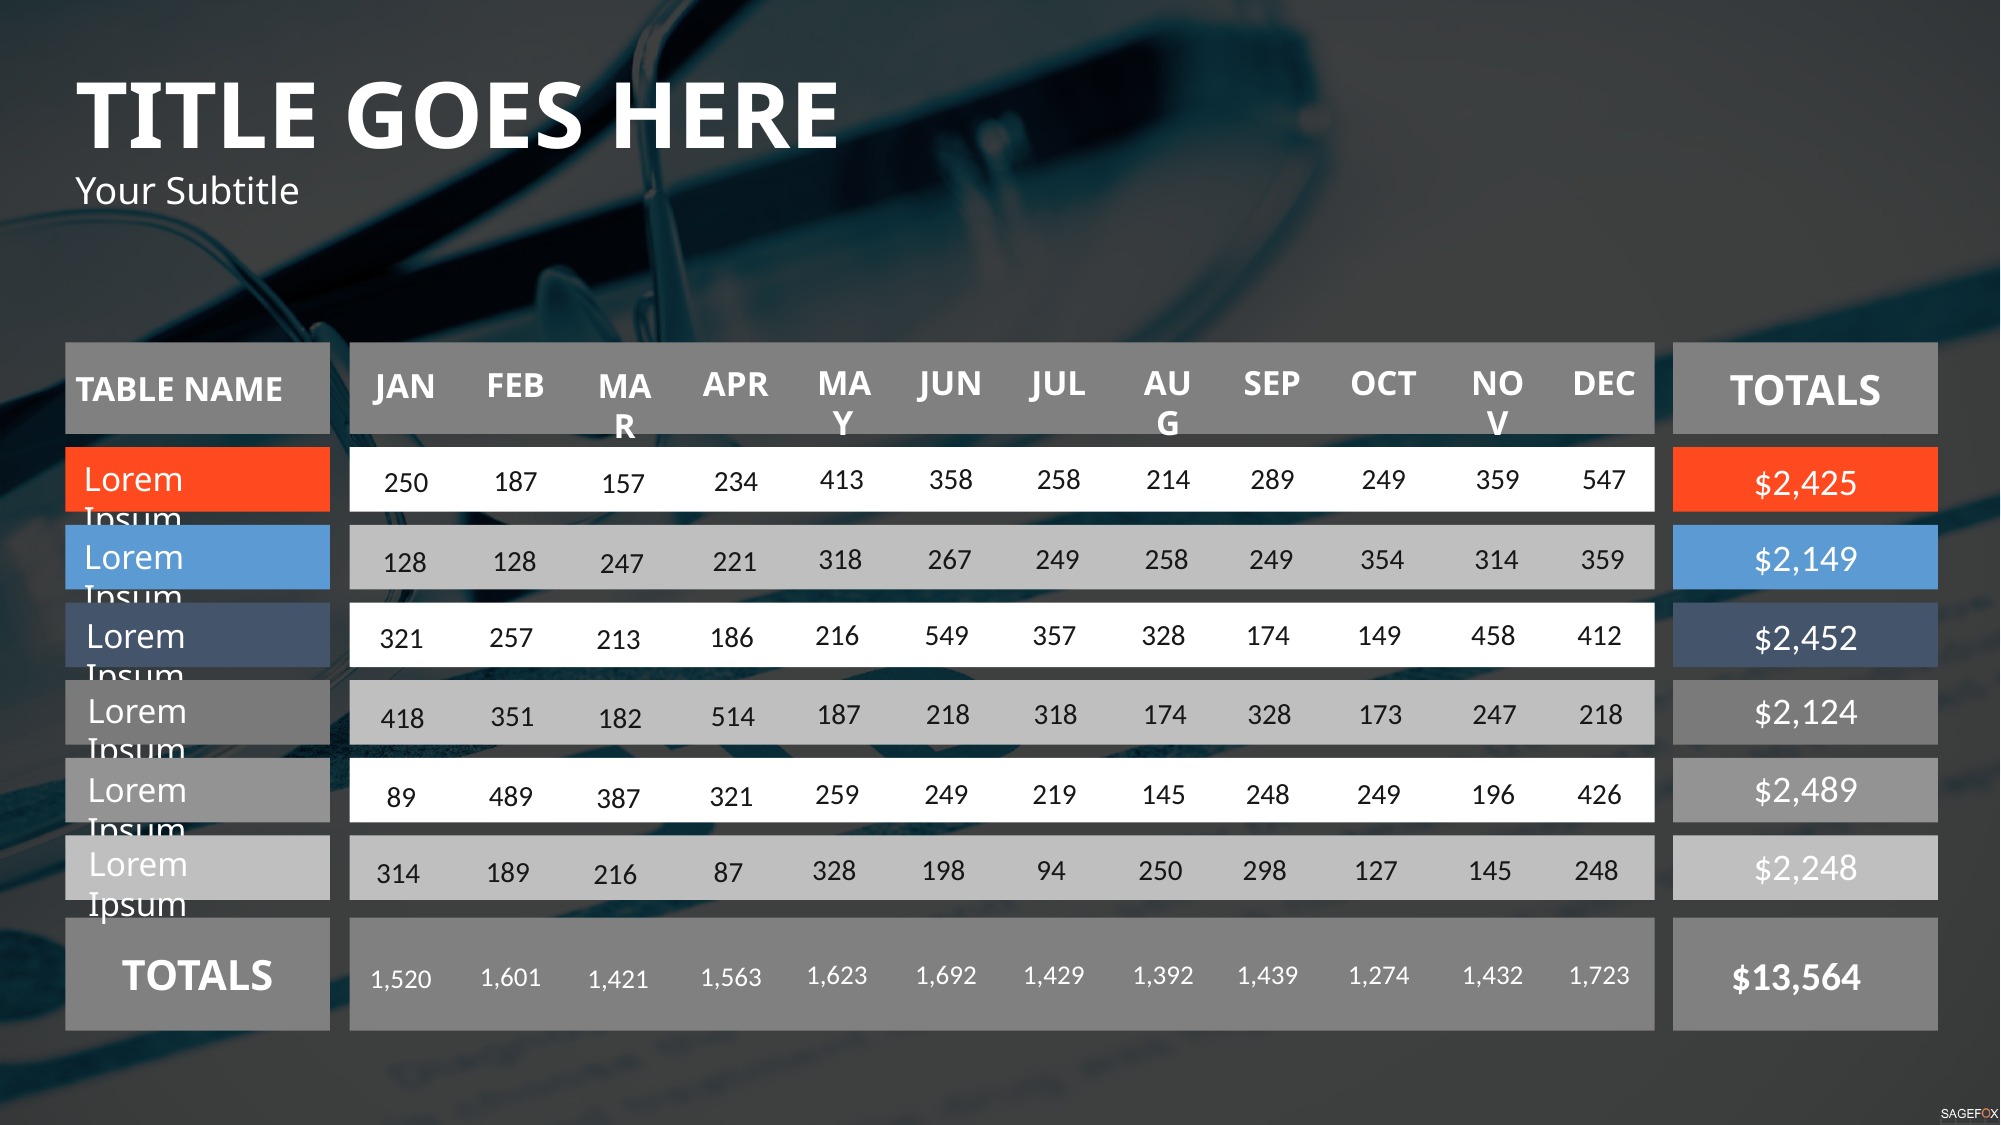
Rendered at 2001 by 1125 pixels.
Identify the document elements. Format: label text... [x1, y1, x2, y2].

text_box 248 [1547, 843, 1646, 894]
text_box 418 [354, 691, 452, 742]
text_box 549 [897, 608, 996, 659]
text_box 186 [682, 610, 781, 661]
text_box 145 [1114, 767, 1213, 818]
text_box 196 [1444, 767, 1542, 818]
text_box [65, 917, 330, 1031]
text_box 1,601 [454, 952, 567, 1000]
text_box 149 [1330, 608, 1428, 659]
text_box 87 [679, 845, 778, 896]
text_box [349, 341, 1656, 435]
text_box SEP [1223, 354, 1322, 410]
text_box 1,421 [562, 954, 675, 1002]
text_box 547 [1555, 453, 1653, 503]
text_box [1672, 679, 1939, 746]
text_box 354 [1333, 532, 1431, 583]
text_box 250 [1111, 843, 1210, 894]
text_box 89 [352, 771, 451, 821]
text_box 413 [793, 453, 891, 503]
text_box 1,563 [675, 952, 787, 1000]
text_box 198 [894, 843, 993, 894]
text_box 174 [1116, 688, 1214, 738]
text_box 298 [1216, 843, 1314, 894]
text_box 1,623 [780, 950, 890, 998]
text_box MAY [792, 354, 894, 449]
text_box 258 [1010, 453, 1108, 503]
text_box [65, 757, 330, 823]
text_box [65, 835, 330, 900]
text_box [65, 602, 330, 668]
text_box 314 [349, 847, 447, 897]
text_box [349, 679, 1656, 746]
text_box [349, 834, 1656, 901]
text_box 1,520 [345, 953, 457, 1001]
text_box 187 [467, 455, 565, 505]
text_box [1672, 446, 1939, 513]
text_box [65, 447, 330, 512]
text_box 219 [1005, 767, 1104, 818]
text_box 249 [1222, 532, 1320, 583]
text_box 249 [1008, 532, 1107, 583]
text_box 458 [1444, 608, 1542, 659]
text_box [349, 524, 1656, 590]
text_box JUL [1010, 354, 1108, 410]
text_box 357 [1005, 608, 1104, 659]
text_box 157 [574, 456, 672, 507]
text_box FEB [466, 356, 565, 412]
text_box [1672, 341, 1939, 435]
text_box 1,439 [1211, 950, 1322, 998]
text_box 1,723 [1543, 950, 1656, 998]
text_box [349, 602, 1656, 668]
text_box [1672, 917, 1939, 1032]
text_box 1,274 [1322, 950, 1435, 998]
text_box 259 [788, 767, 886, 818]
text_box 1,692 [890, 950, 997, 998]
text_box 328 [1220, 688, 1319, 738]
text_box [1672, 757, 1939, 823]
text_box 214 [1119, 453, 1217, 503]
text_box NOV [1448, 354, 1547, 449]
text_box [65, 524, 330, 590]
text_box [65, 680, 330, 745]
text_box $2,124 [1721, 679, 1890, 740]
text_box 318 [791, 532, 890, 583]
text_box 218 [1552, 688, 1650, 738]
text_box 213 [569, 612, 668, 663]
text_box 351 [463, 690, 562, 740]
text_box 1,392 [1107, 950, 1211, 998]
text_box 387 [569, 771, 668, 822]
text_box TITLE GOES HERE Your Subtitle [60, 49, 1036, 220]
text_box 218 [899, 688, 997, 738]
text_box $2,489 [1721, 757, 1890, 818]
text_box 426 [1550, 767, 1649, 818]
text_box AUG [1119, 354, 1217, 449]
text_box 127 [1327, 843, 1425, 894]
text_box JAN [357, 357, 455, 413]
text_box TOTALS [1712, 356, 1899, 421]
text_box 216 [788, 608, 887, 659]
text_box 189 [459, 845, 557, 896]
text_box $2,452 [1721, 605, 1890, 666]
text_box 258 [1118, 532, 1216, 583]
text_box 216 [566, 847, 665, 898]
text_box 514 [684, 690, 782, 740]
text_box 248 [1219, 767, 1317, 818]
text_box 234 [687, 454, 785, 505]
text_box 128 [465, 534, 564, 585]
text_box 412 [1550, 608, 1649, 659]
text_box 328 [785, 843, 883, 894]
text_box $2,248 [1721, 835, 1890, 896]
text_box 257 [462, 610, 560, 661]
text_box 321 [682, 769, 781, 820]
text_box 359 [1449, 453, 1547, 503]
text_box $2,149 [1721, 526, 1890, 587]
text_box 128 [355, 536, 454, 586]
text_box 173 [1331, 688, 1430, 738]
text_box DEC [1555, 354, 1653, 410]
text_box 182 [571, 692, 669, 742]
text_box [1672, 524, 1939, 590]
text_box 174 [1219, 608, 1317, 659]
text_box $2,425 [1721, 450, 1890, 511]
text_box 289 [1223, 453, 1322, 503]
text_box 249 [897, 767, 996, 818]
text_box 247 [573, 536, 671, 587]
text_box 145 [1441, 843, 1539, 894]
text_box [349, 757, 1656, 823]
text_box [59, 342, 330, 435]
text_box 1,429 [997, 950, 1107, 998]
text_box 187 [789, 688, 888, 738]
text_box 314 [1447, 532, 1546, 583]
text_box $13,564 [1712, 943, 1880, 1006]
text_box 267 [901, 532, 999, 583]
text_box 94 [1002, 843, 1100, 894]
text_box [1672, 602, 1939, 668]
text_box 359 [1554, 532, 1652, 583]
text_box 358 [902, 453, 1000, 503]
text_box 221 [685, 534, 784, 585]
text_box 321 [352, 611, 451, 662]
text_box 249 [1330, 767, 1428, 818]
text_box APR [687, 356, 785, 411]
text_box 318 [1007, 688, 1105, 738]
text_box [1672, 834, 1939, 901]
text_box 247 [1445, 688, 1544, 738]
text_box JUN [902, 354, 1000, 410]
text_box 249 [1334, 453, 1433, 503]
text_box [349, 917, 1656, 1032]
picture [0, 0, 2001, 1125]
text_box [349, 446, 1656, 513]
text_box OCT [1334, 354, 1433, 410]
text_box 328 [1114, 608, 1213, 659]
text_box 489 [462, 770, 560, 820]
text_box 250 [357, 456, 455, 507]
text_box MAR [574, 358, 675, 453]
text_box 1,432 [1436, 950, 1543, 998]
